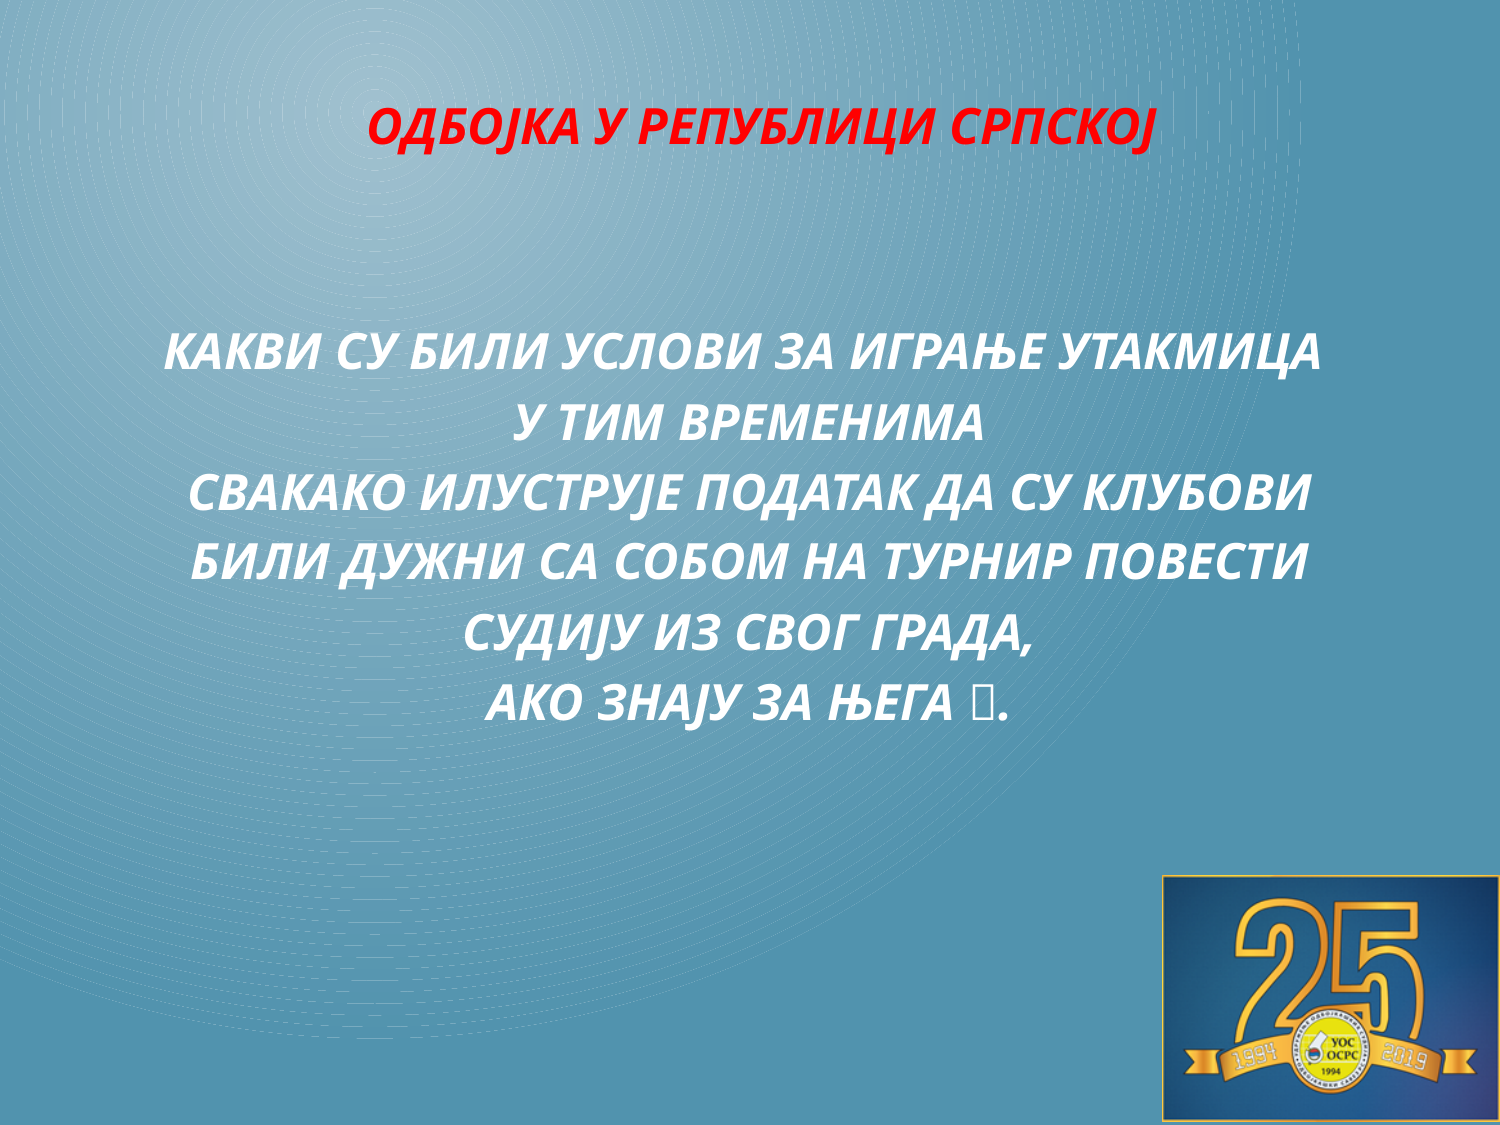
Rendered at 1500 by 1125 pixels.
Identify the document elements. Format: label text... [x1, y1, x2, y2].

picture [1162, 874, 1500, 1122]
title ОДБОЈКА У РЕПУБЛИЦИ СРПСКОЈ [150, 87, 1375, 225]
subtitle КАКВИ СУ БИЛИ УСЛОВИ ЗА ИГРАЊЕ УТАКМИЦА У ТИМ ВРЕМЕНИМА СВАКАКО ИЛУСТРУЈЕ ПОДАТАК ДА СУ КЛУБОВИ БИЛИ ДУЖНИ СА СОБОМ НА ТУРНИР ПОВЕСТИ СУДИЈУ ИЗ СВОГ ГРАДА, АКО ЗНАЈУ ЗА ЊЕГА . [125, 312, 1375, 1050]
